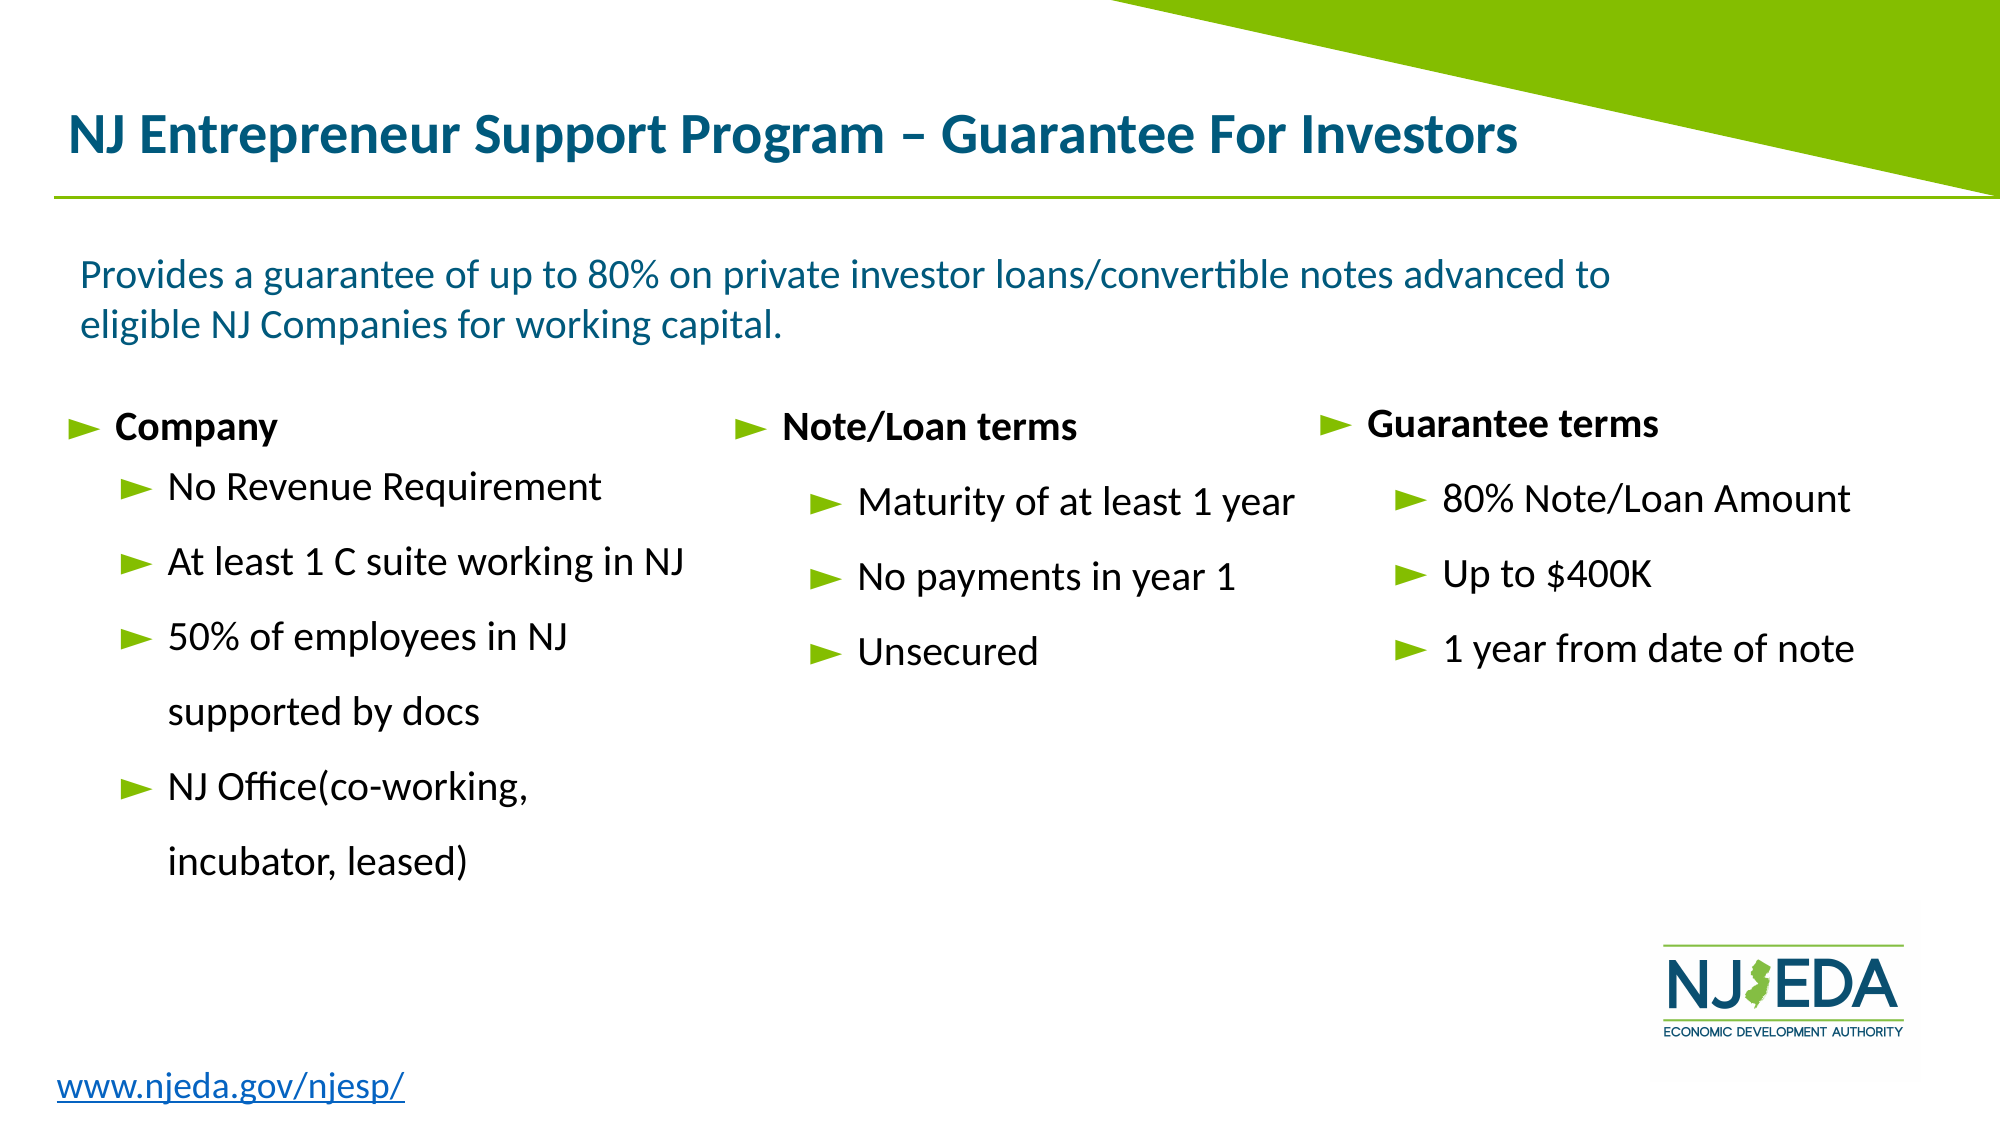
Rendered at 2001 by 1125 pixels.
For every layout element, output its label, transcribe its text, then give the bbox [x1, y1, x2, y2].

text_box www.njeda.gov/njesp/ [41, 1053, 420, 1125]
text_box Company [53, 366, 449, 457]
text_box [1110, 0, 2000, 197]
text_box Provides a guarantee of up to 80% on private investor loans/convertible notes advanced to eligible NJ Companies for working capital. [53, 227, 1763, 366]
picture [1649, 900, 1921, 1082]
text_box No Revenue Requirement At least 1 C suite working in NJ 50% of employees in NJ supported by docs NJ Office(co-working, incubator, leased) [106, 426, 721, 959]
text_box NJ Entrepreneur Support Program – Guarantee For Investors [53, 95, 1591, 196]
text_box Note/Loan terms Maturity of at least 1 year No payments in year 1 Unsecured [720, 366, 1700, 682]
text_box Guarantee terms 80% Note/Loan Amount Up to $400K 1 year from date of note [1305, 363, 2000, 821]
